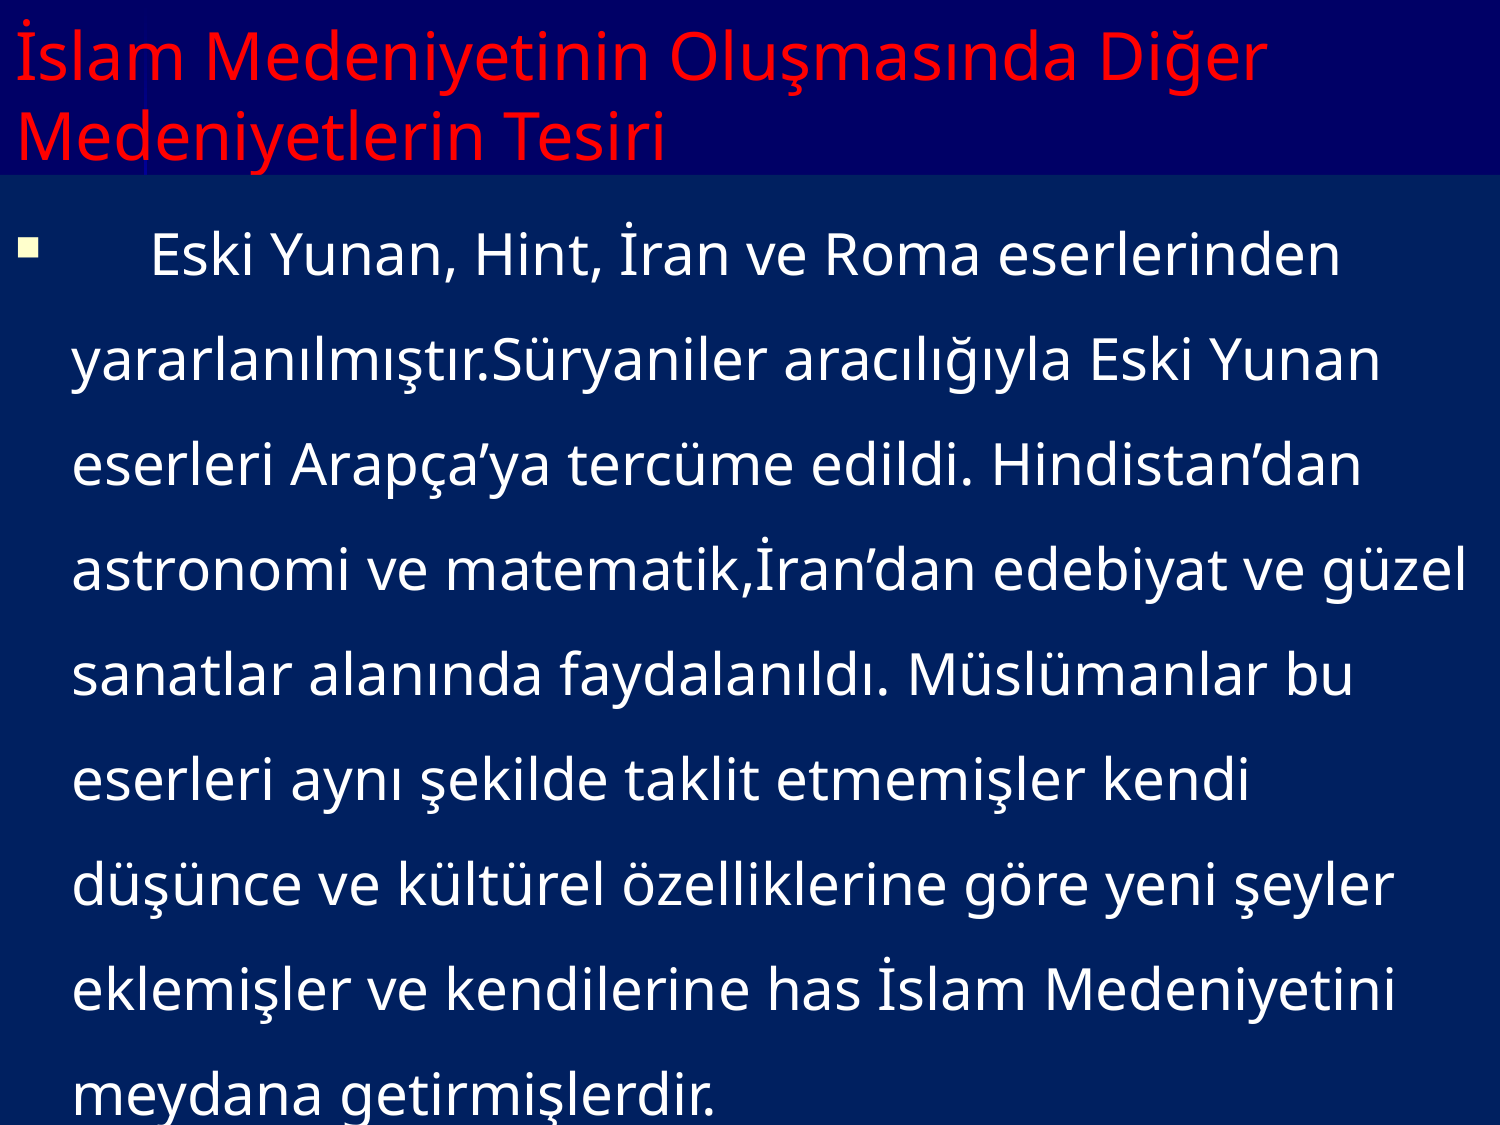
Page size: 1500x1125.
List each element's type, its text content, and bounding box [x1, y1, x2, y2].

list Eski Yunan, Hint, İran ve Roma eserlerinden yararlanılmıştır.Süryaniler aracılığıyla Eski Yunan eserleri Arapça’ya tercüme edildi. Hindistan’dan astronomi ve matematik,İran’dan edebiyat ve güzel sanatlar alanında faydalanıldı. Müslümanlar bu eserleri aynı şekilde taklit etmemişler kendi düşünce ve kültürel özelliklerine göre yeni şeyler eklemişler ve kendilerine has İslam Medeniyetini meydana getirmişlerdir. [0, 174, 1500, 1125]
title İslam Medeniyetinin Oluşmasında Diğer Medeniyetlerin Tesiri [0, 0, 1500, 174]
